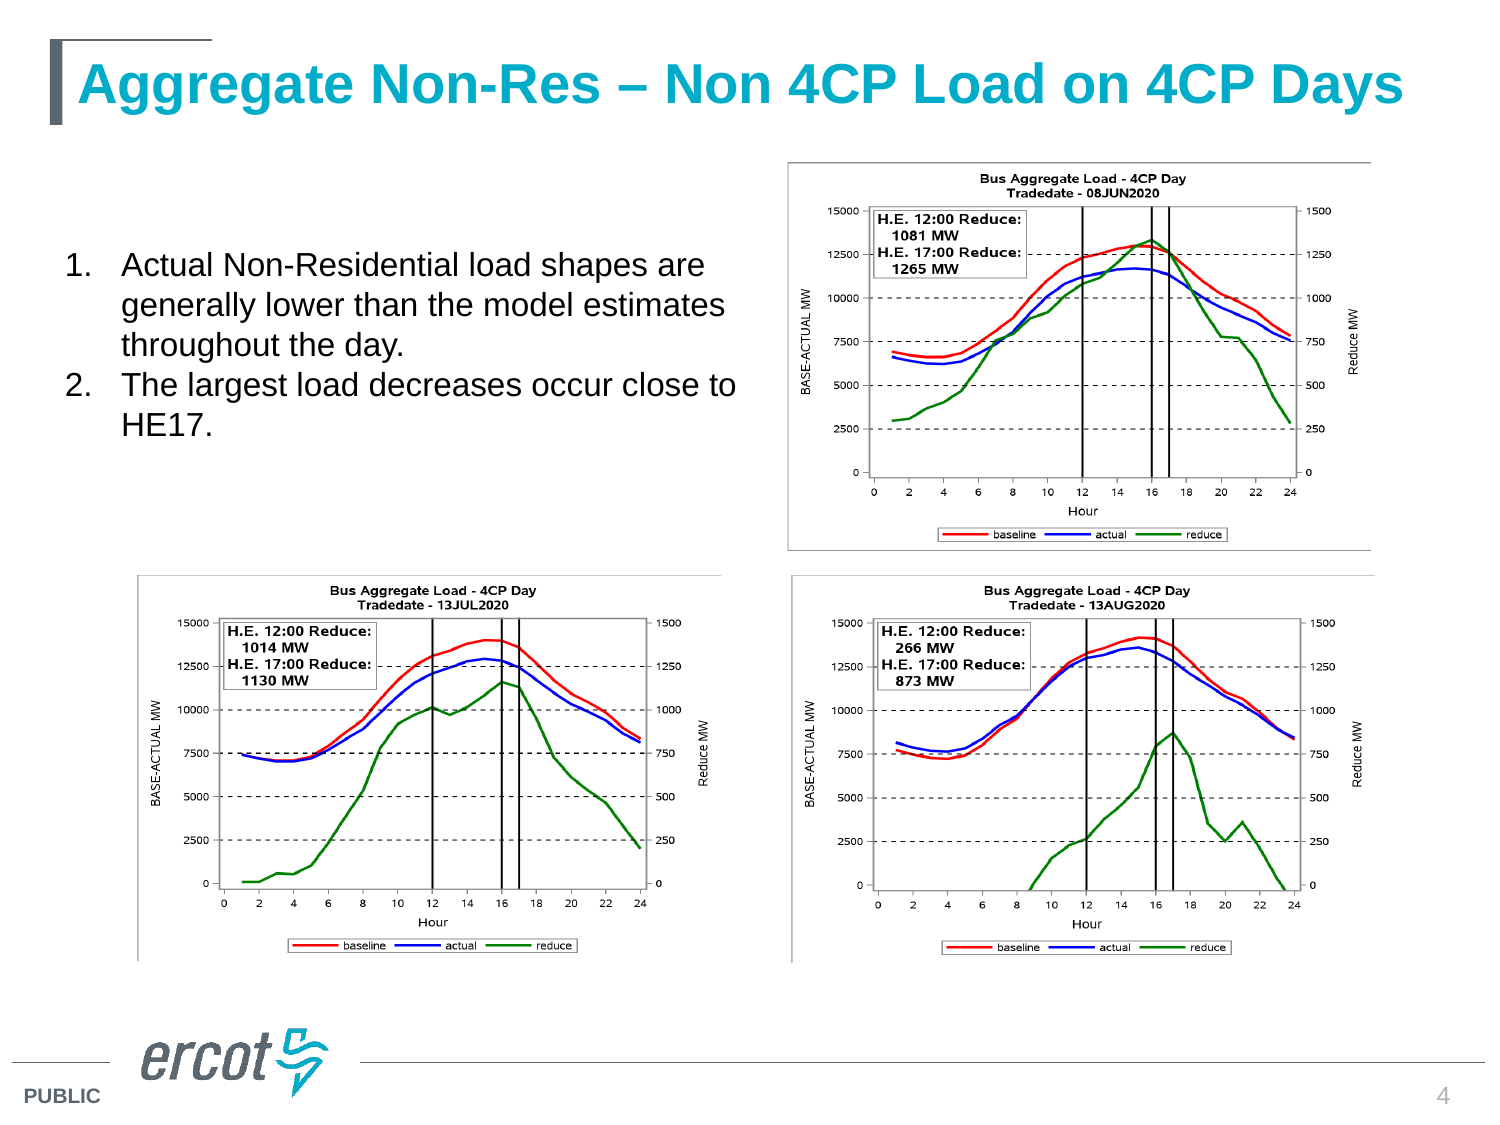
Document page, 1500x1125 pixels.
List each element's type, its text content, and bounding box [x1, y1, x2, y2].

picture [137, 574, 722, 961]
picture [137, 1024, 332, 1100]
picture [791, 574, 1376, 963]
title Aggregate Non-Res – Non 4CP Load on 4CP Days [62, 39, 1450, 125]
slide_number 4 [1400, 1076, 1488, 1113]
text_box Actual Non-Residential load shapes are generally lower than the model estimates throughout the day. The largest load decreases occur close to HE17. [50, 235, 763, 451]
picture [787, 162, 1372, 551]
